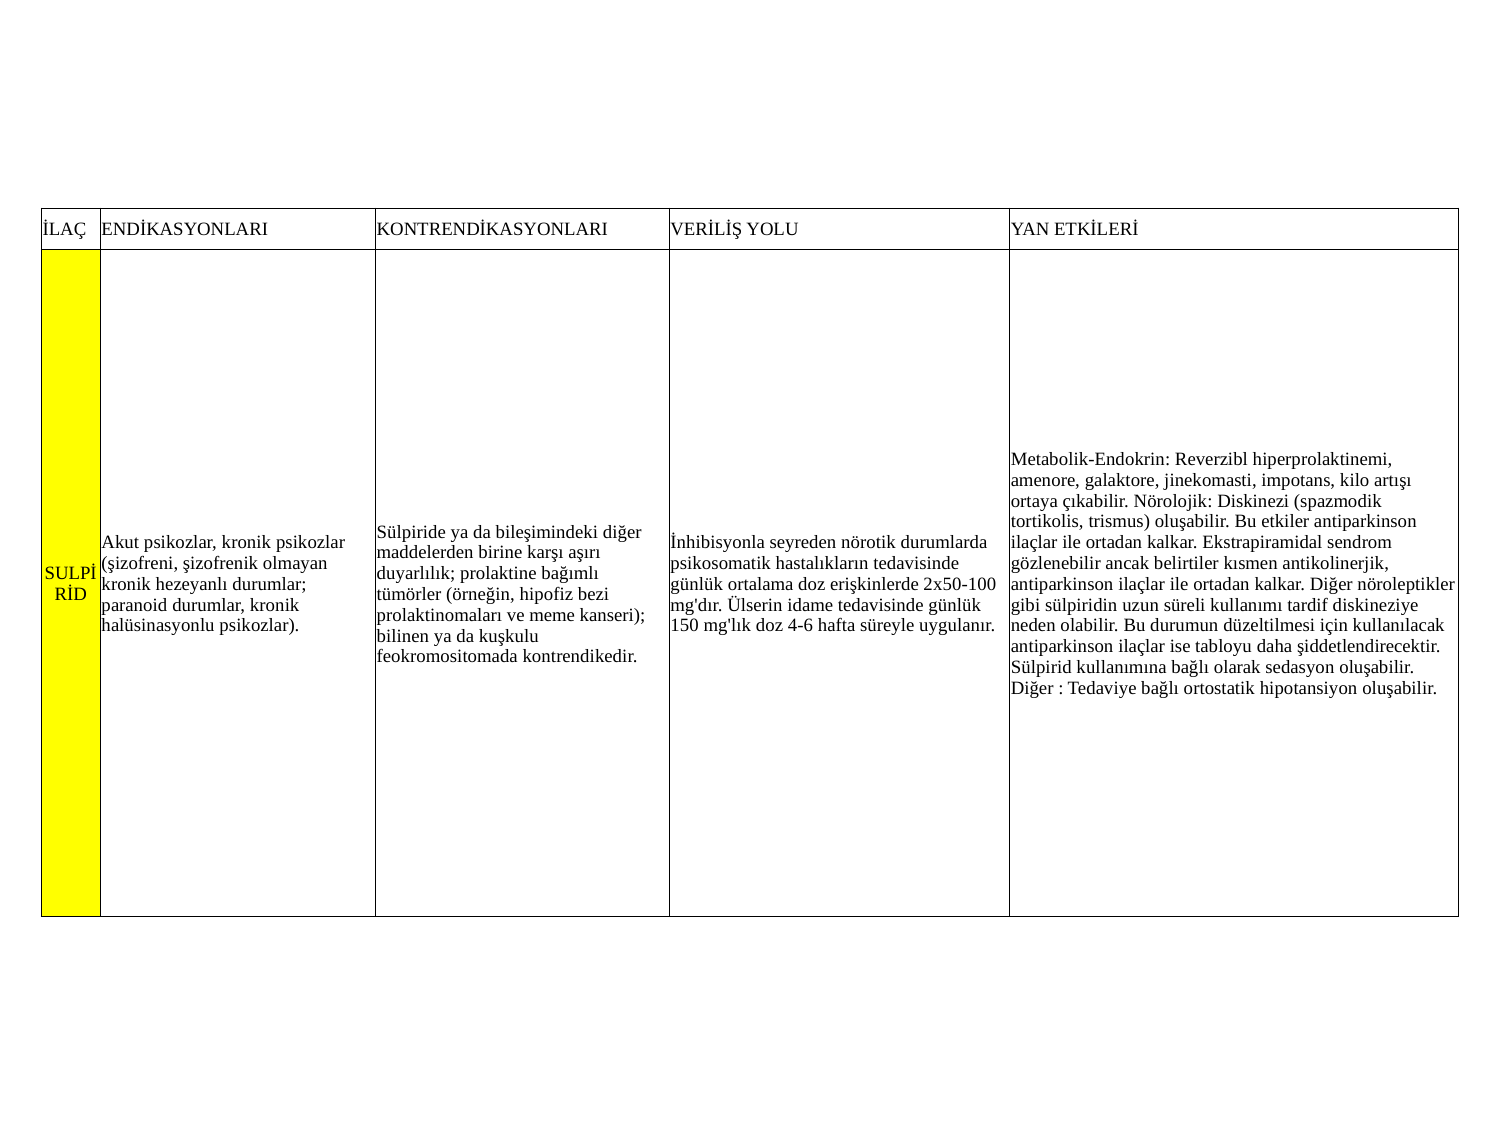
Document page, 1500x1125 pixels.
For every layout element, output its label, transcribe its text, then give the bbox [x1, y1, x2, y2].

table_cell Metabolik-Endokrin: Reverzibl hiperprolaktinemi, amenore, galaktore, jinekomasti, impotans, kilo artışı ortaya çıkabilir. Nörolojik: Diskinezi (spazmodik tortikolis, trismus) oluşabilir. Bu etkiler antiparkinson ilaçlar ile ortadan kalkar. Ekstrapiramidal sendrom gözlenebilir ancak belirtiler kısmen antikolinerjik, antiparkinson ilaçlar ile ortadan kalkar. Diğer nöroleptikler gibi sülpiridin uzun süreli kullanımı tardif diskineziye neden olabilir. Bu durumun düzeltilmesi için kullanılacak antiparkinson ilaçlar ise tabloyu daha şiddetlendirecektir. Sülpirid kullanımına bağlı olarak sedasyon oluşabilir. Diğer : Tedaviye bağlı ortostatik hipotansiyon oluşabilir. [1010, 250, 1458, 916]
table_cell Akut psikozlar, kronik psikozlar (şizofreni, şizofrenik olmayan kronik hezeyanlı durumlar; paranoid durumlar, kronik halüsinasyonlu psikozlar). [101, 250, 375, 916]
table_cell İnhibisyonla seyreden nörotik durumlarda psikosomatik hastalıkların tedavisinde günlük ortalama doz erişkinlerde 2x50-100 mg'dır. Ülserin idame tedavisinde günlük 150 mg'lık doz 4-6 hafta süreyle uygulanır. [670, 250, 1009, 916]
table_cell SULPİRİD [42, 250, 100, 916]
table_header VERİLİŞ YOLU [670, 209, 1009, 249]
table_header KONTRENDİKASYONLARI [376, 209, 669, 249]
table_header ENDİKASYONLARI [101, 209, 375, 249]
table_cell Sülpiride ya da bileşimindeki diğer maddelerden birine karşı aşırı duyarlılık; prolaktine bağımlı tümörler (örneğin, hipofiz bezi prolaktinomaları ve meme kanseri); bilinen ya da kuşkulu feokromositomada kontrendikedir. [376, 250, 669, 916]
table_header İLAÇ [42, 209, 100, 249]
table_header YAN ETKİLERİ [1010, 209, 1458, 249]
